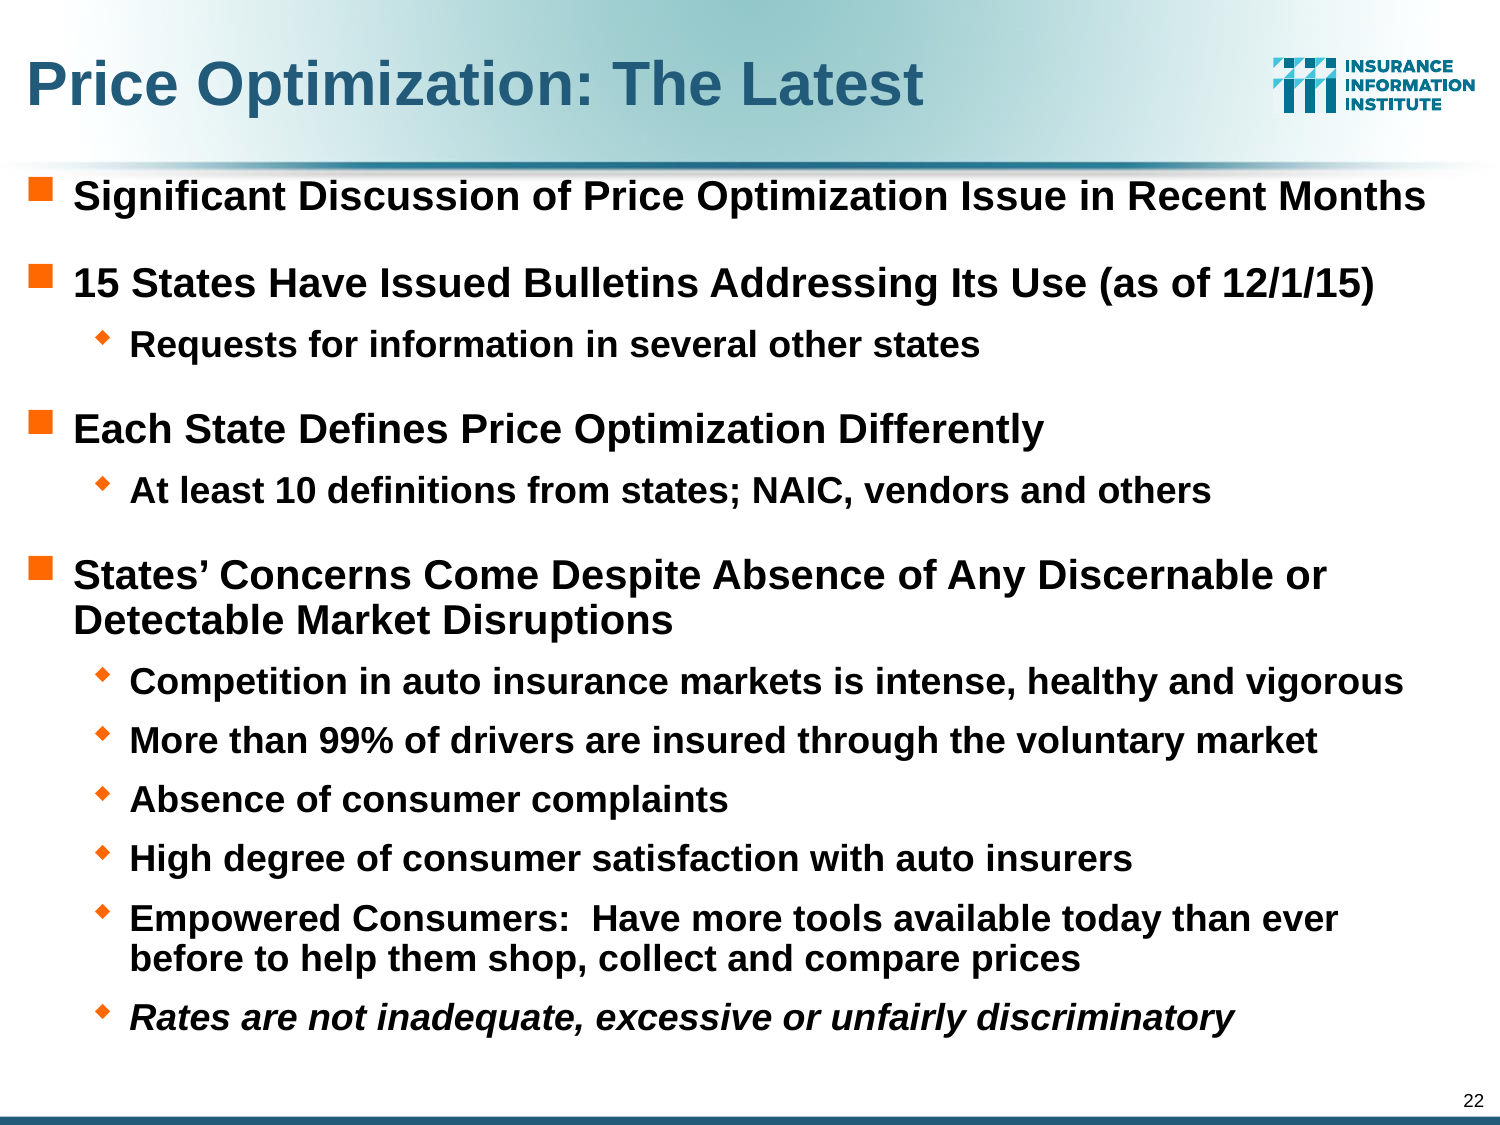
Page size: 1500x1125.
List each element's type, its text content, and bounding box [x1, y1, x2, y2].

list Significant Discussion of Price Optimization Issue in Recent Months 15 States Have Issued Bulletins Addressing Its Use (as of 12/1/15) Requests for information in several other states Each State Defines Price Optimization Differently At least 10 definitions from states; NAIC, vendors and others States’ Concerns Come Despite Absence of Any Discernable or Detectable Market Disruptions Competition in auto insurance markets is intense, healthy and vigorous More than 99% of drivers are insured through the voluntary market Absence of consumer complaints High degree of consumer satisfaction with auto insurers Empowered Consumers: Have more tools available today than ever before to help them shop, collect and compare prices Rates are not inadequate, excessive or unfairly discriminatory [17, 166, 1472, 931]
picture [0, 0, 1500, 189]
text_box 22 [1410, 1091, 1485, 1111]
title Price Optimization: The Latest [19, 14, 1283, 157]
